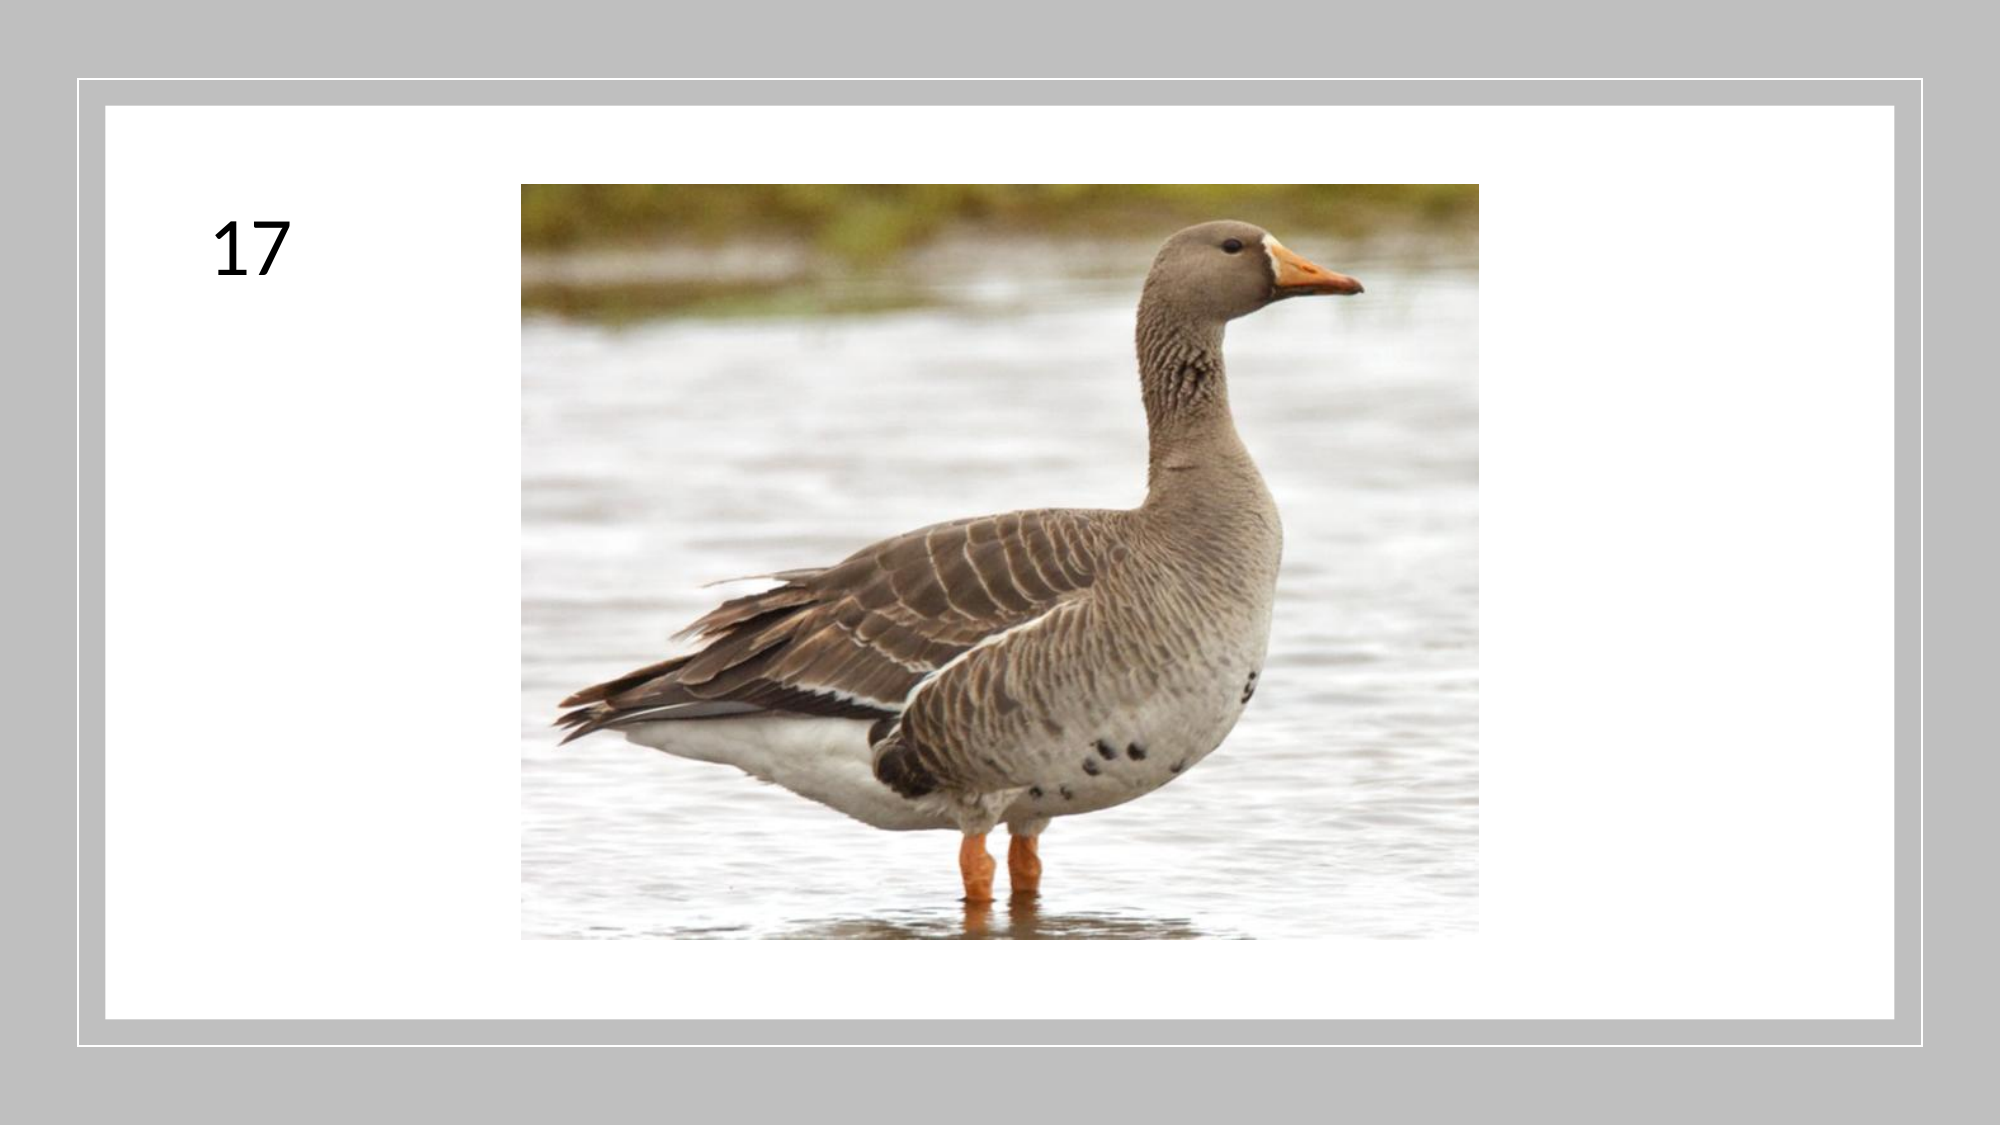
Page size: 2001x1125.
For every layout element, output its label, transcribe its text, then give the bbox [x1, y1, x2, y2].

text_box [104, 104, 1895, 1020]
text_box [0, 0, 2000, 1125]
text_box [77, 78, 1923, 1047]
text_box 17 [193, 184, 438, 299]
picture [521, 184, 1479, 940]
